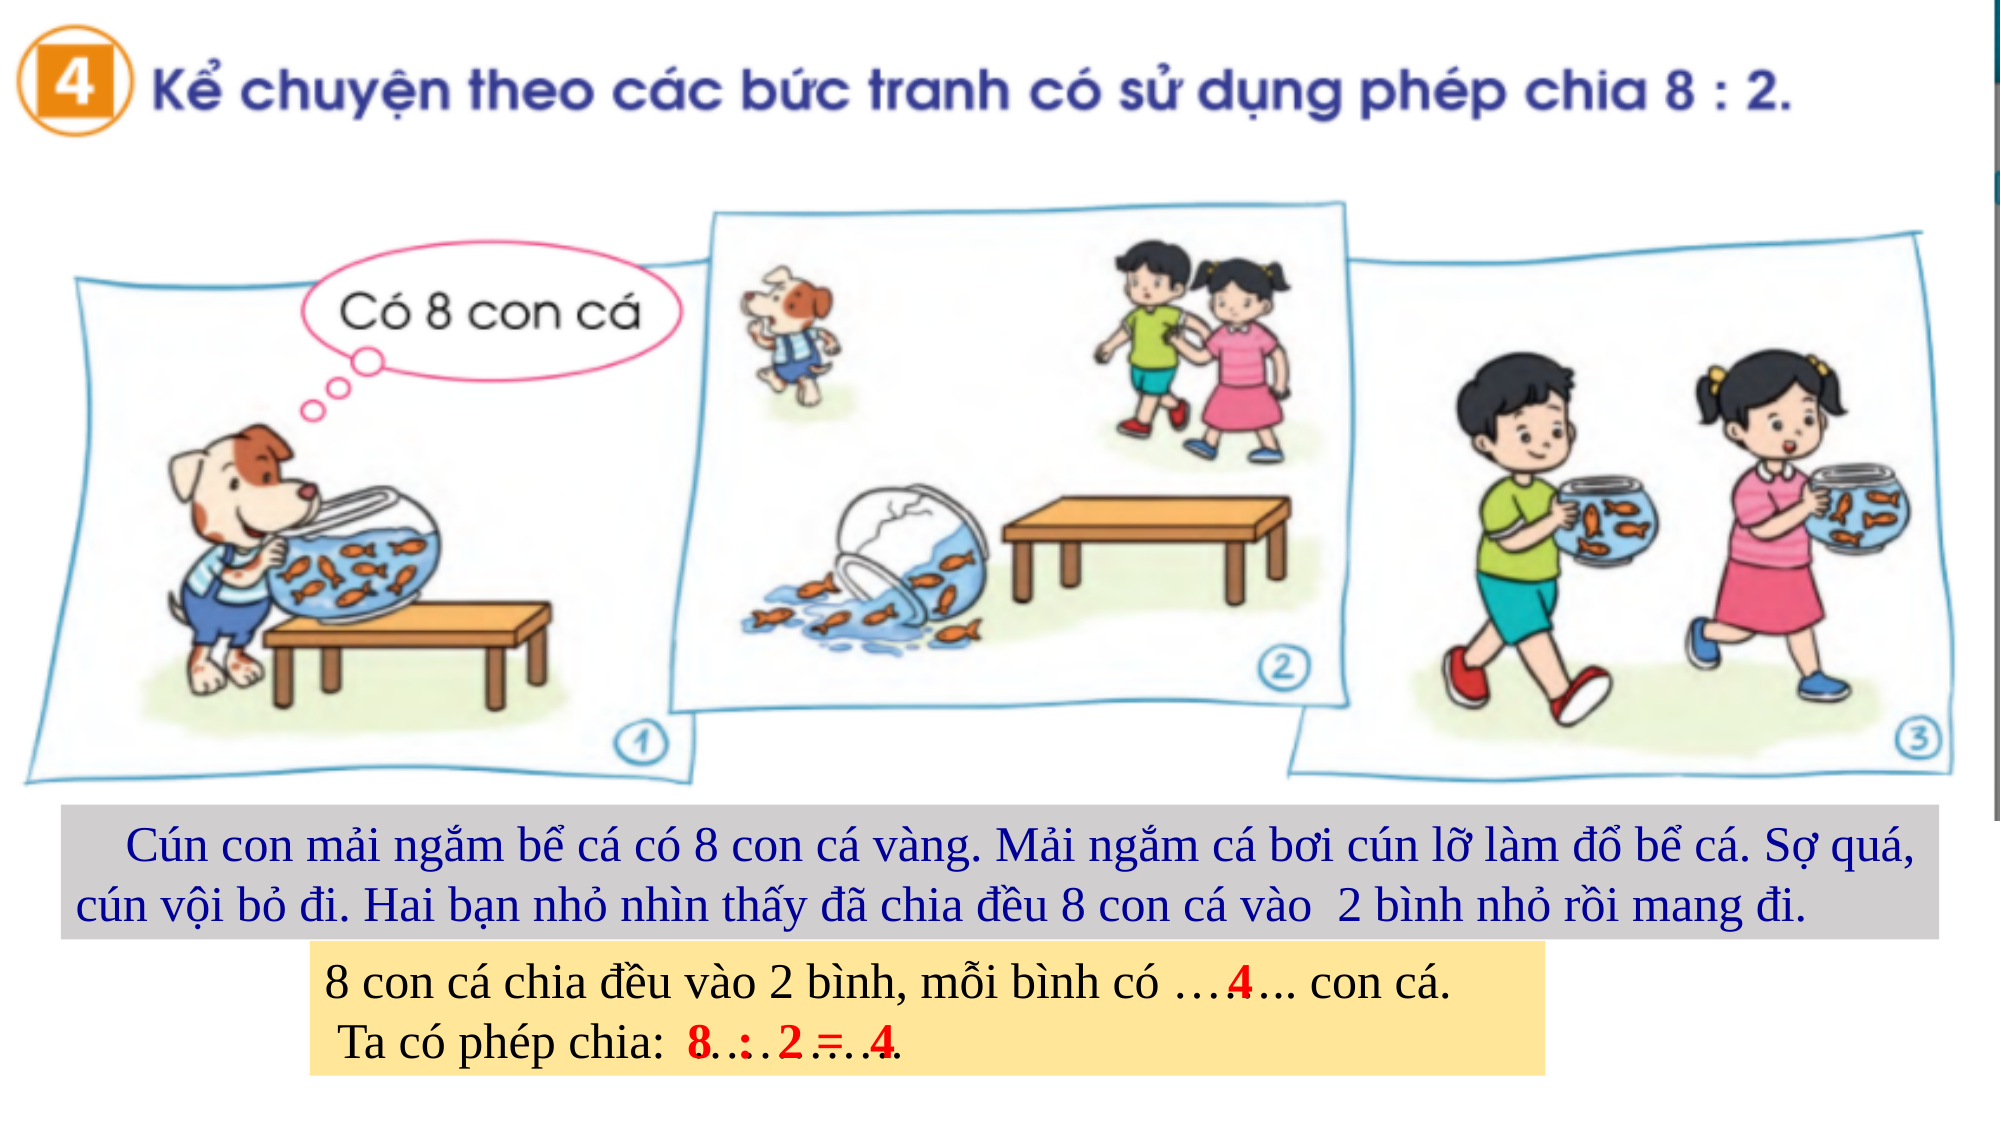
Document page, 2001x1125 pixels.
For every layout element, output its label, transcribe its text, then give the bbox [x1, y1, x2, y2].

text_box 4 [1214, 940, 1333, 1016]
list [0, 0, 2000, 821]
text_box Cún con mải ngắm bể cá có 8 con cá vàng. Mải ngắm cá bơi cún lỡ làm đổ bể cá. Sợ quá, cún vội bỏ đi. Hai bạn nhỏ nhìn thấy đã chia đều 8 con cá vào 2 bình nhỏ rồi mang đi. [60, 821, 1940, 940]
text_box 8 con cá chia đều vào 2 bình, mỗi bình có …….. con cá. Ta có phép chia: …………. [309, 940, 1546, 1076]
text_box 8 : 2 = 4 [660, 1001, 950, 1077]
